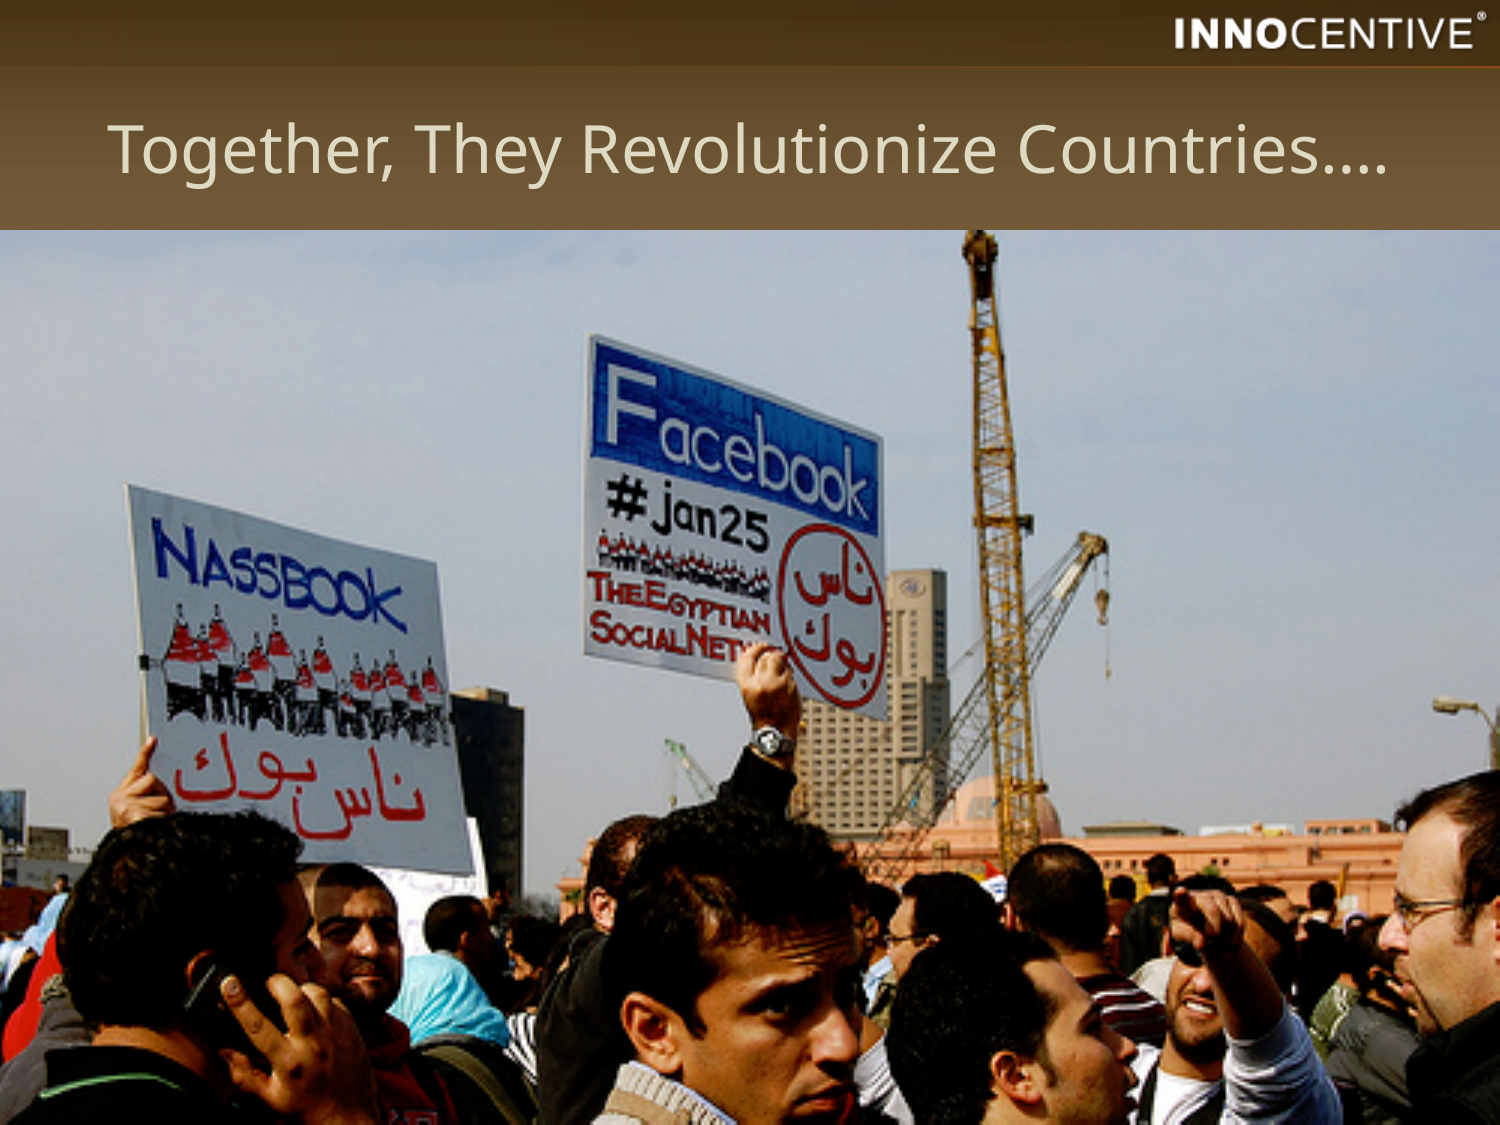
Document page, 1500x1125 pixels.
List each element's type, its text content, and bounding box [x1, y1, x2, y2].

picture [0, 0, 1500, 1125]
text_box Together, They Revolutionize Countries…. [74, 99, 1425, 188]
